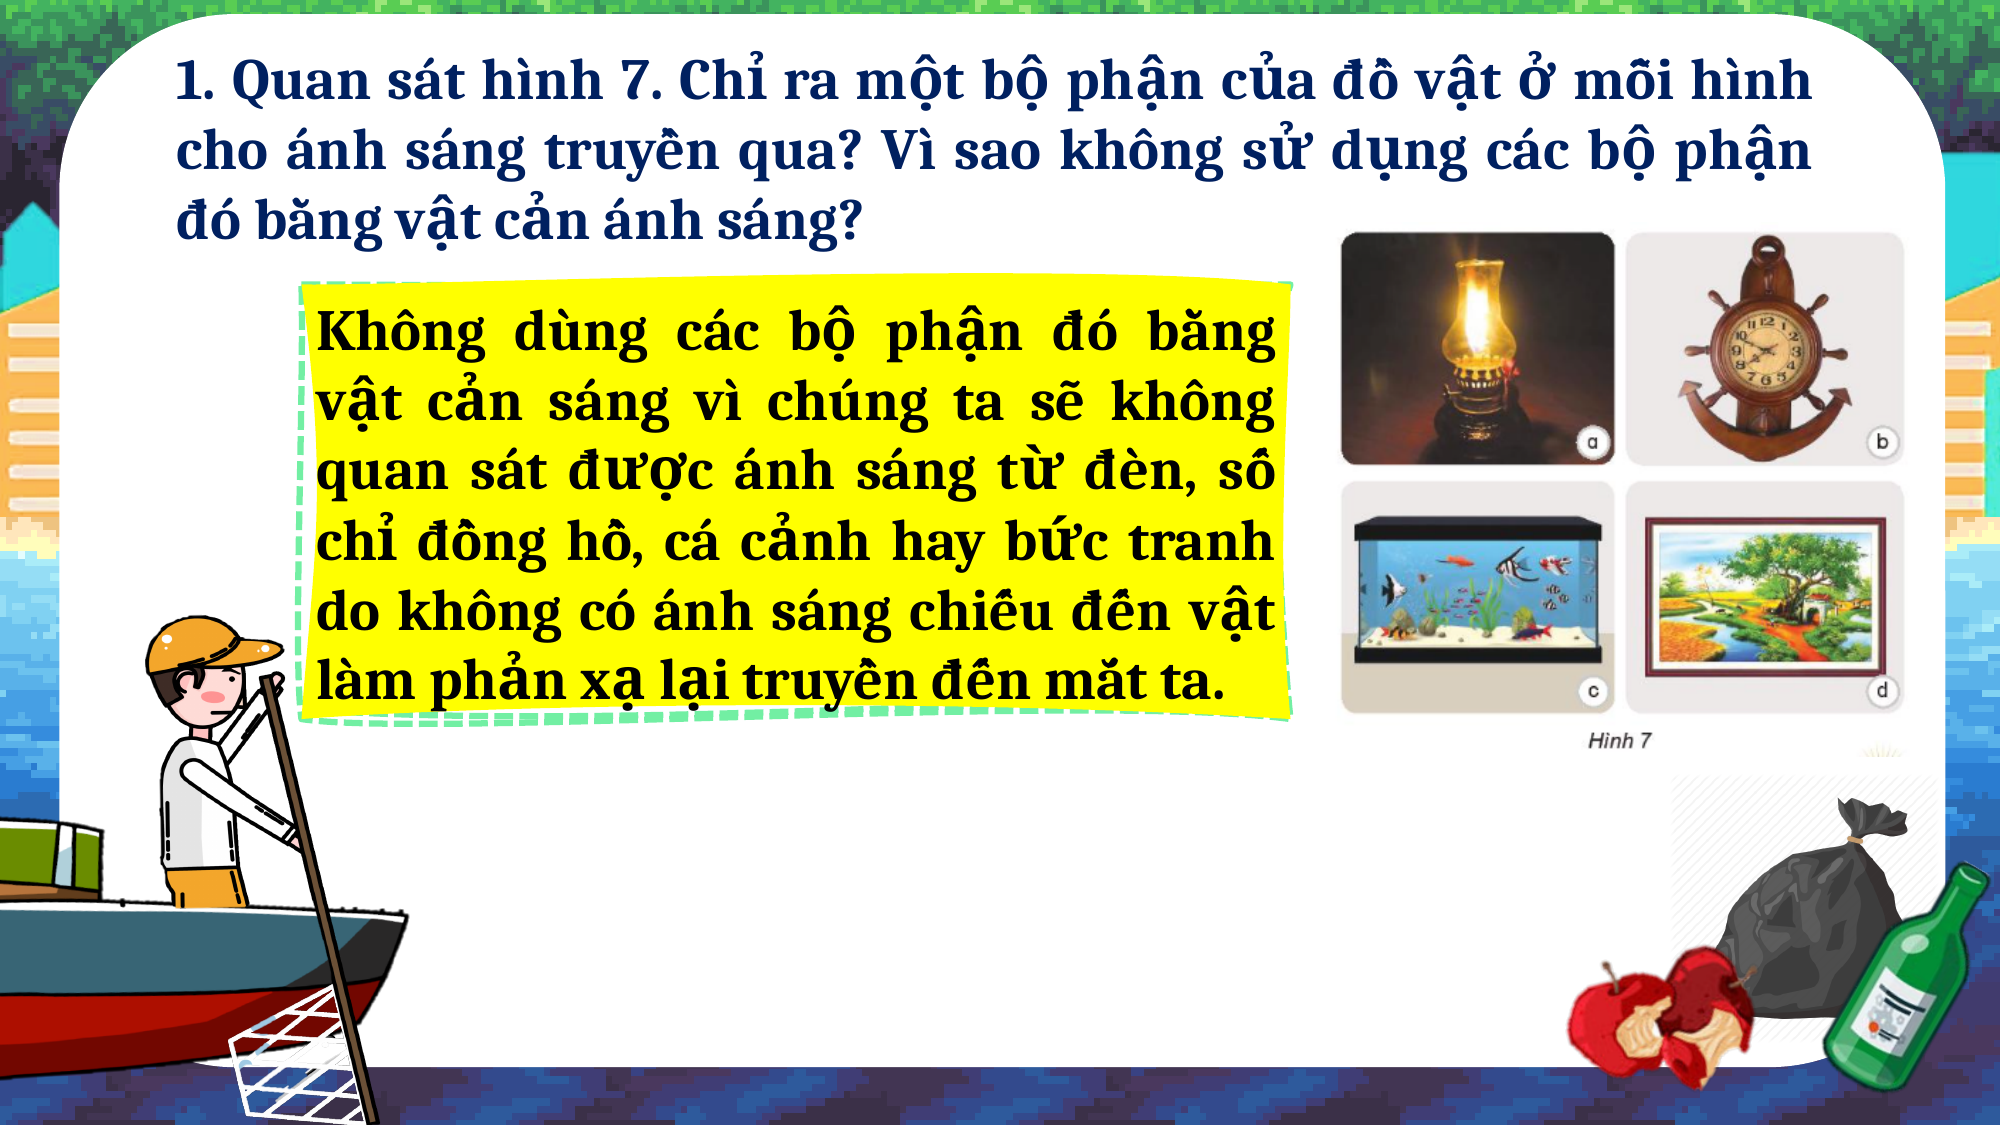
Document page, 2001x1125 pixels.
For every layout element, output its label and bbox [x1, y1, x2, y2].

text_box [0, 539, 435, 1125]
picture [0, 0, 2001, 1125]
